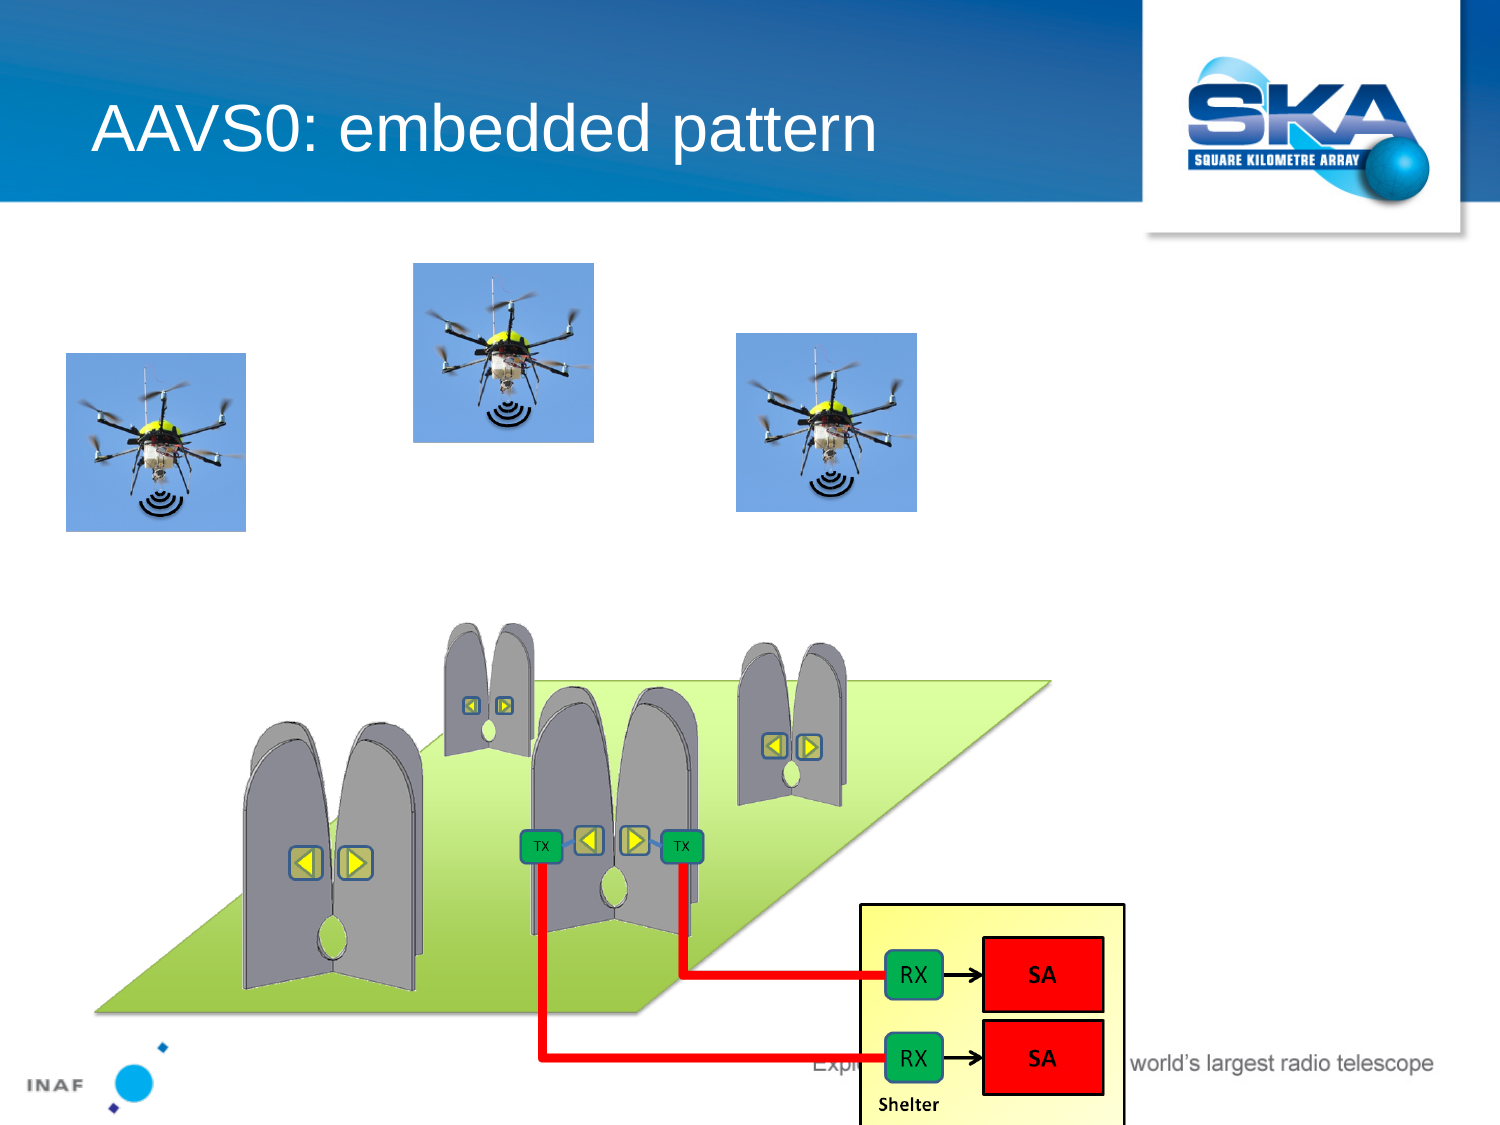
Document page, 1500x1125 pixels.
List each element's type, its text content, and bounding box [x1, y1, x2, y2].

picture [0, 0, 1500, 1125]
title AAVS0: embedded pattern [76, 30, 1427, 219]
